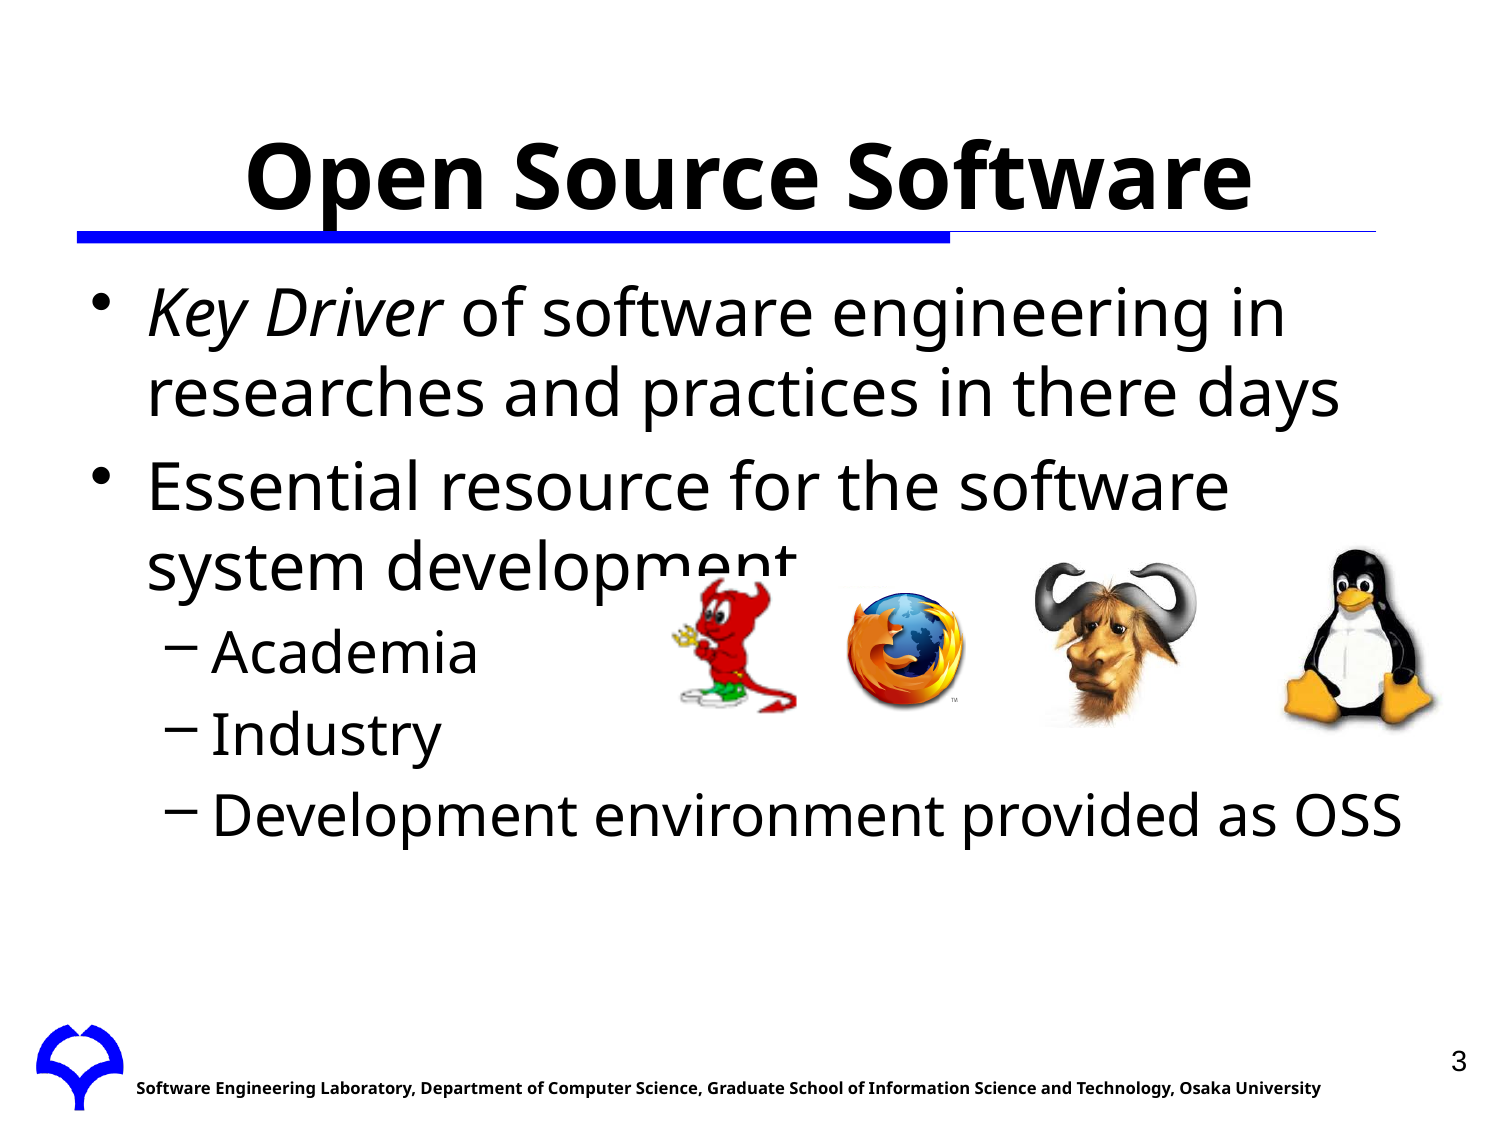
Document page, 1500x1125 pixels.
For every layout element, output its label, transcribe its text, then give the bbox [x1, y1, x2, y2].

title Open Source Software [75, 113, 1425, 233]
picture [1033, 562, 1197, 729]
picture [832, 585, 1001, 733]
text_box [540, 452, 959, 673]
list Key Driver of software engineering in researches and practices in there days Essential resource for the software system development Academia Industry Development environment provided as OSS [75, 262, 1425, 1005]
picture [1269, 526, 1463, 740]
picture [35, 1023, 124, 1111]
picture [655, 576, 822, 721]
slide_number 3 [1132, 1034, 1483, 1071]
